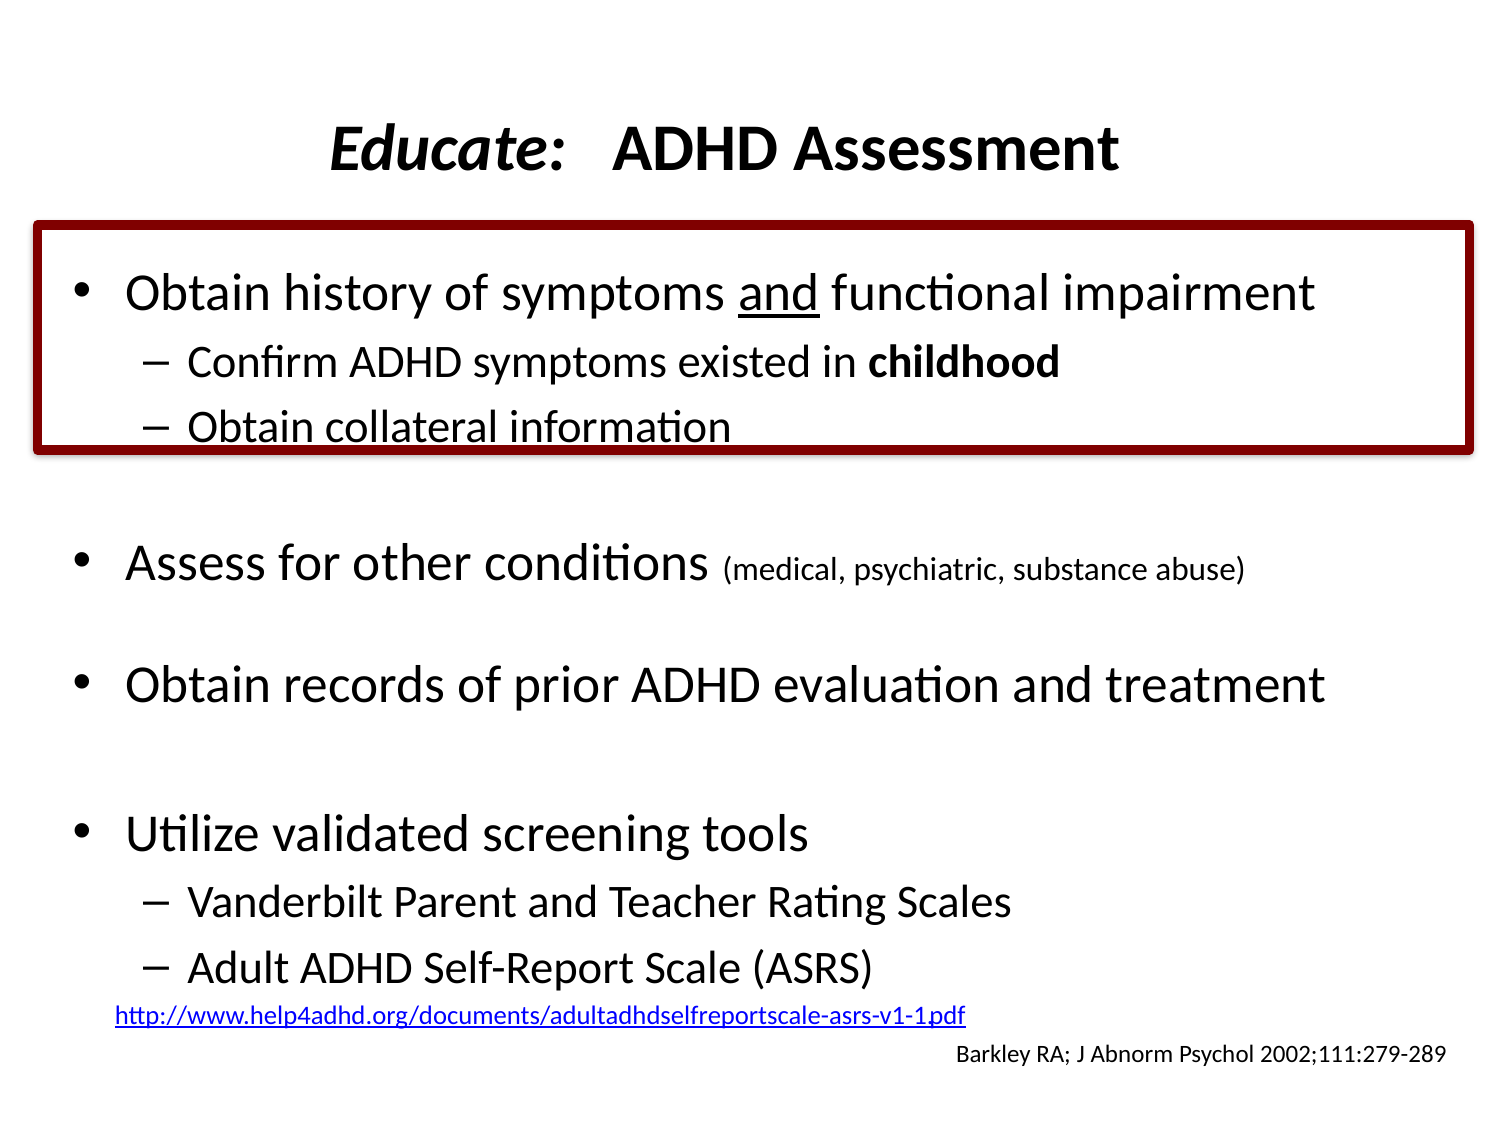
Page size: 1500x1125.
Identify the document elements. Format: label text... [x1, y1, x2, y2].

text_box Barkley RA; J Abnorm Psychol 2002;111:279-289 [437, 1029, 1463, 1120]
title Educate: ADHD Assessment [50, 87, 1400, 200]
list Obtain history of symptoms and functional impairment Confirm ADHD symptoms existed in childhood Obtain collateral information Assess for other conditions (medical, psychiatric, substance abuse) Obtain records of prior ADHD evaluation and treatment Utilize validated screening tools Vanderbilt Parent and Teacher Rating Scales Adult ADHD Self-Report Scale (ASRS) http://www.help4adhd.org/documents/adultadhdselfreportscale-asrs-v1-1.pdf [57, 249, 1463, 1038]
text_box [37, 224, 1470, 451]
